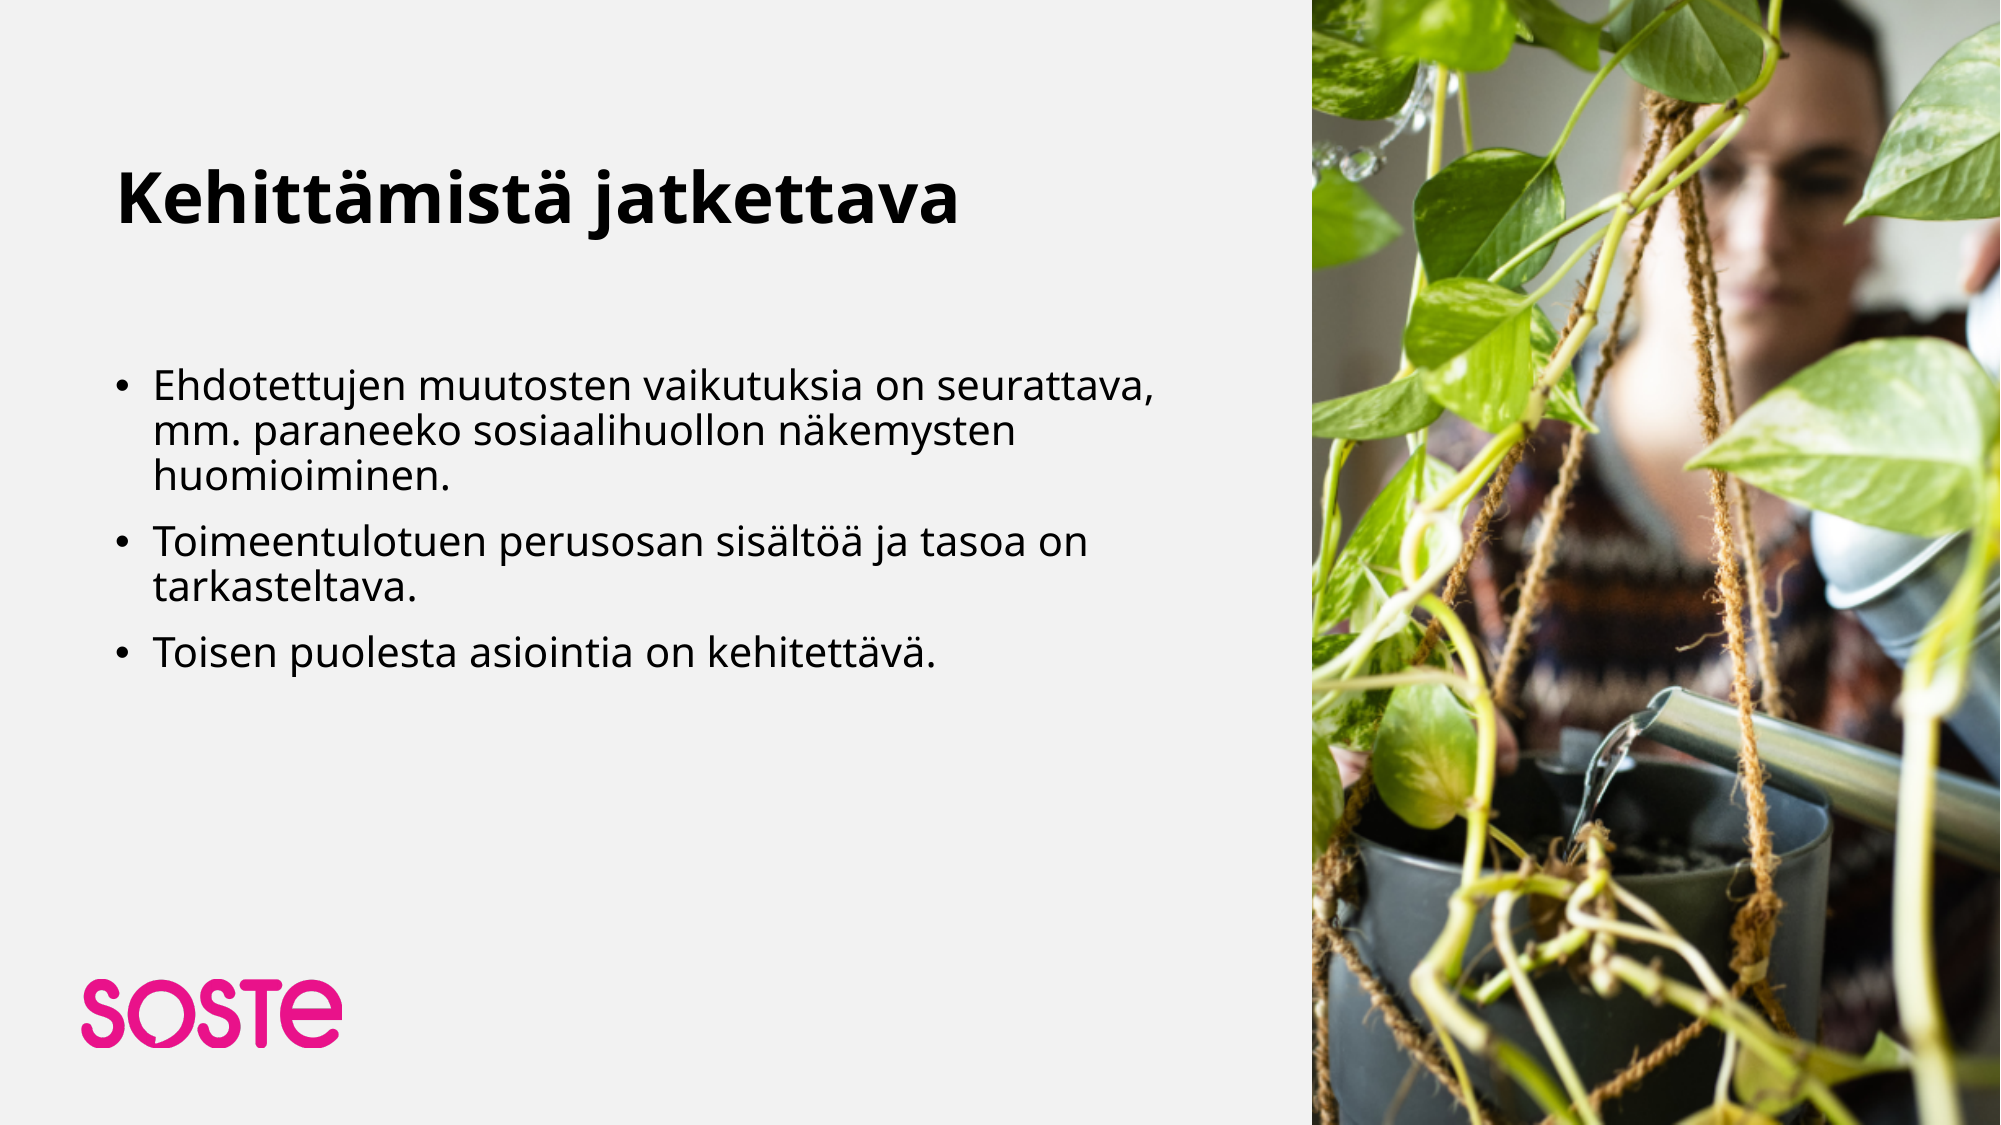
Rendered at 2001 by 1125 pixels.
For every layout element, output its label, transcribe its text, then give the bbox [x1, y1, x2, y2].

list Ehdotettujen muutosten vaikutuksia on seurattava, mm. paraneeko sosiaalihuollon näkemysten huomioiminen. Toimeentulotuen perusosan sisältöä ja tasoa on tarkasteltava. Toisen puolesta asiointia on kehitettävä. [100, 357, 1220, 968]
title Kehittämistä jatkettava [100, 123, 1312, 278]
picture [1312, 0, 2000, 1125]
